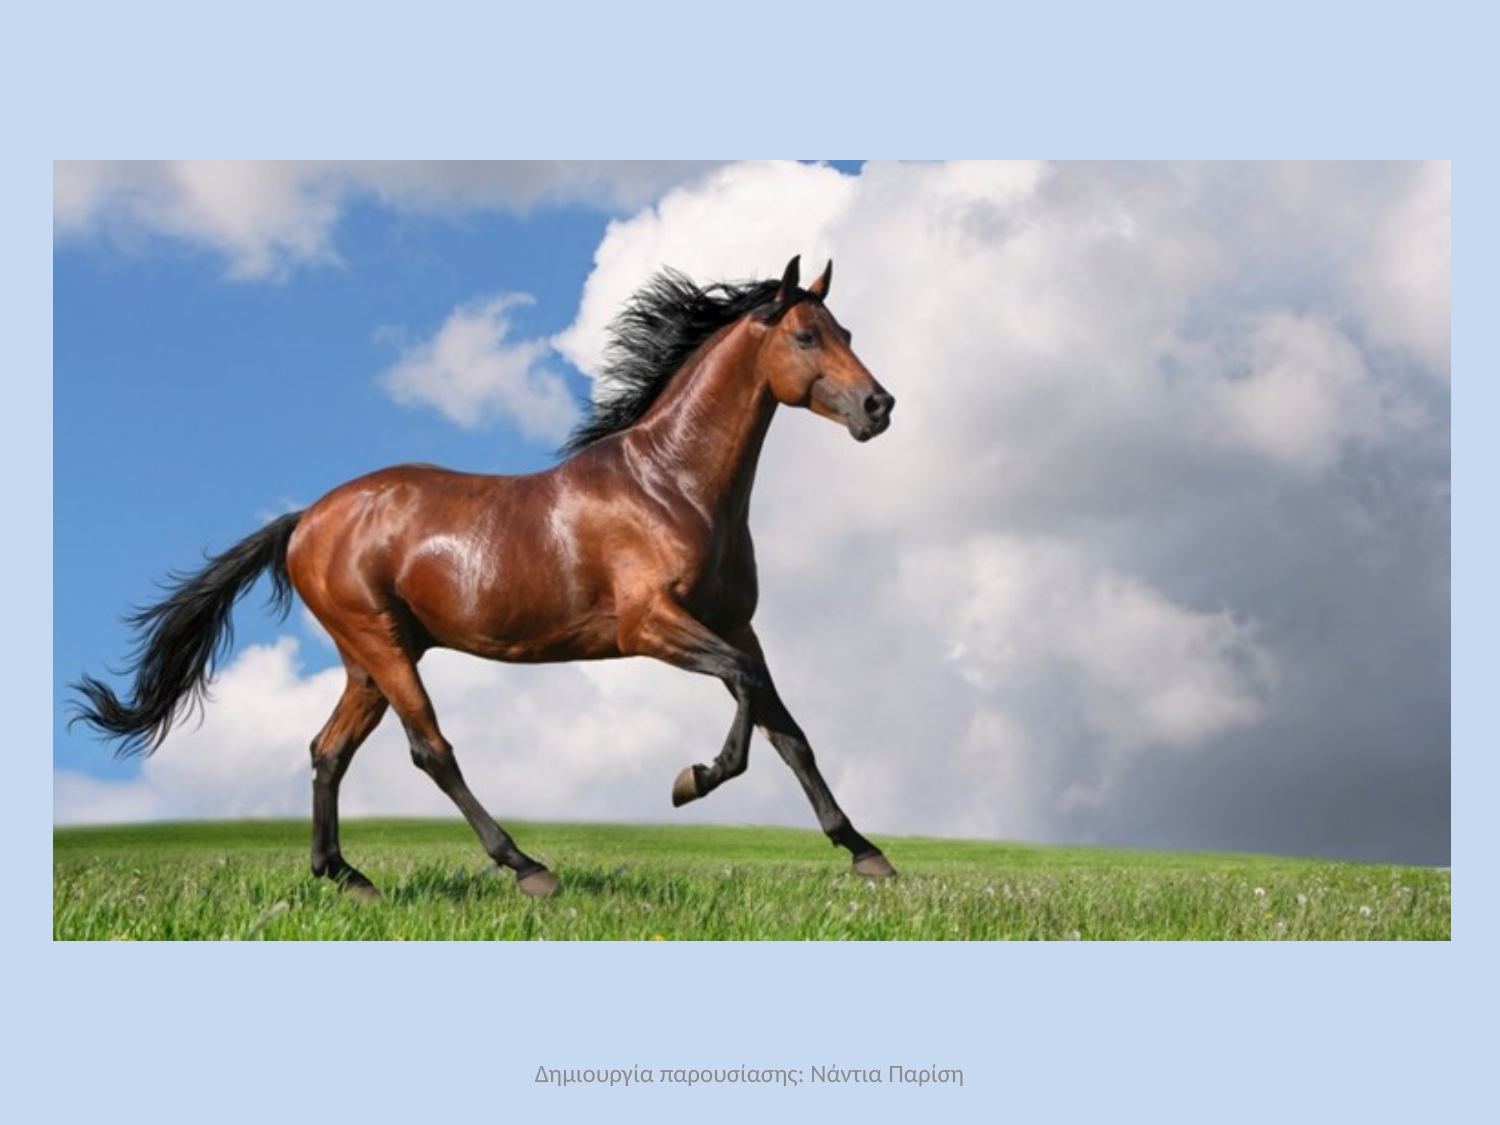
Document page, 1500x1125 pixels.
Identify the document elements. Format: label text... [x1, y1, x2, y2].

footer Δημιουργία παρουσίασης: Νάντια Παρίση [512, 1042, 988, 1103]
picture [52, 160, 1451, 941]
